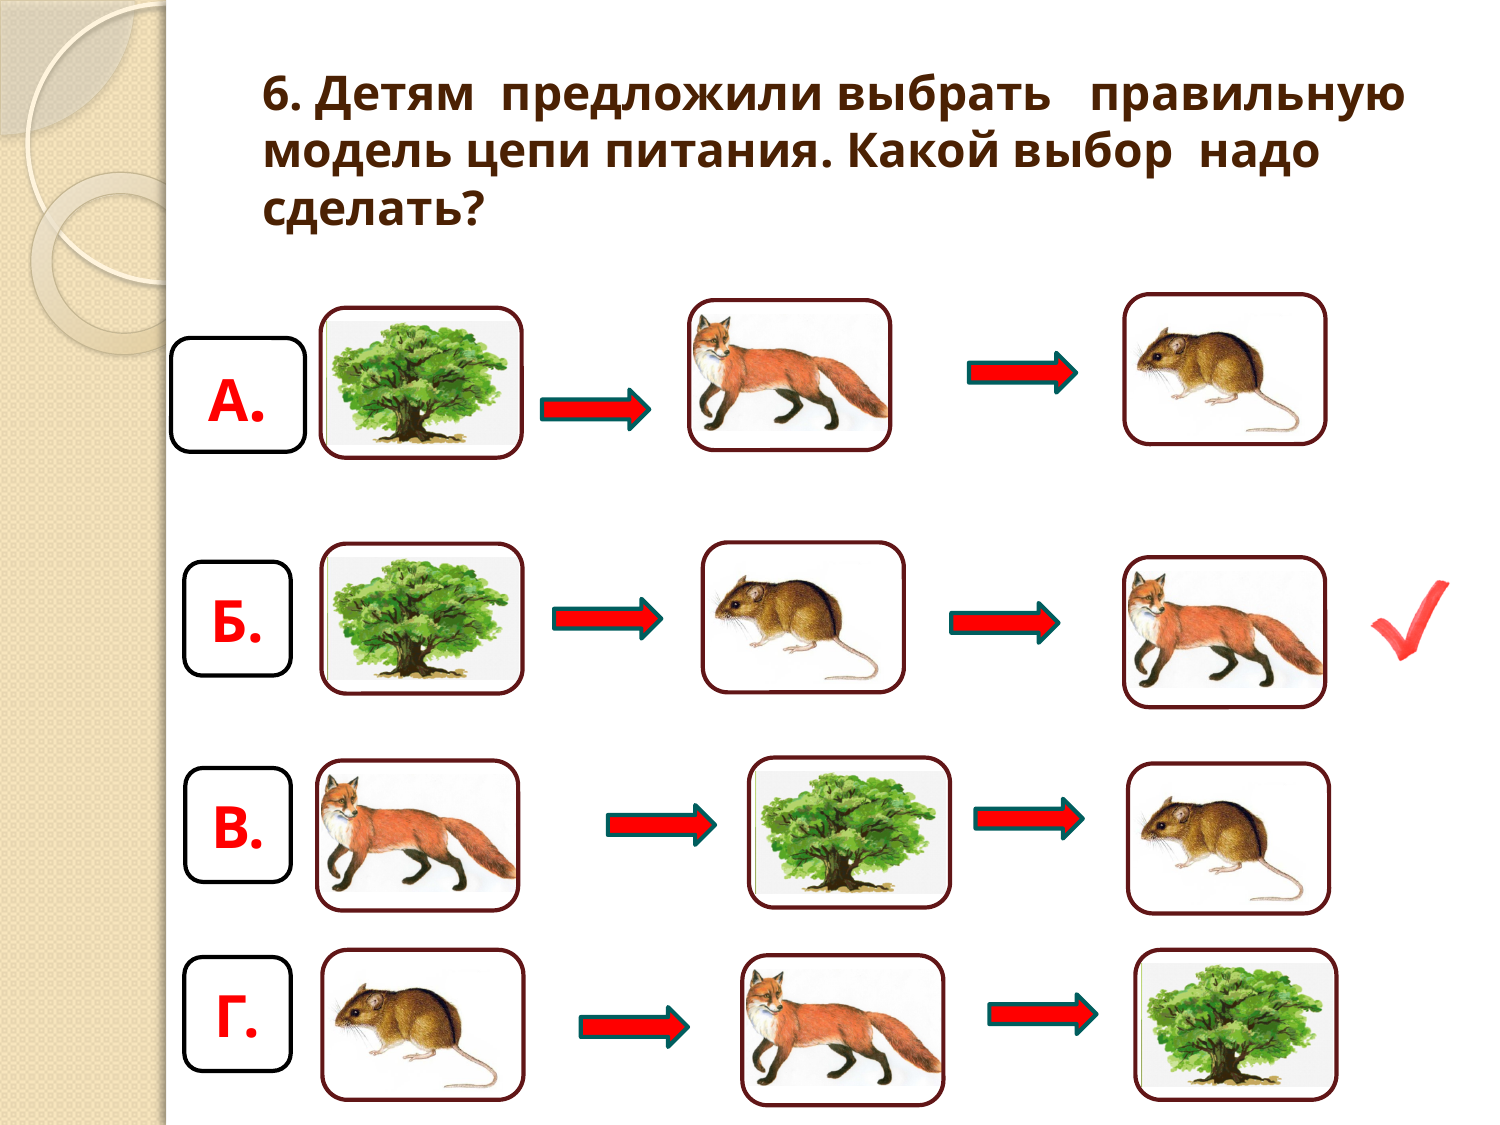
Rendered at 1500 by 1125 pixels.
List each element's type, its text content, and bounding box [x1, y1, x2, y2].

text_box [1123, 556, 1326, 708]
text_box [1127, 763, 1330, 914]
text_box В. [185, 767, 291, 882]
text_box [320, 307, 522, 458]
title 6. Детям предложили выбрать правильную модель цепи питания. Какой выбор надо сделать? [247, 54, 1478, 243]
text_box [748, 757, 951, 908]
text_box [1135, 949, 1337, 1101]
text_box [322, 949, 524, 1101]
text_box [975, 798, 1083, 839]
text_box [702, 542, 905, 693]
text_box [1124, 293, 1326, 445]
text_box Б. [184, 561, 291, 676]
text_box [554, 598, 662, 639]
text_box [951, 603, 1059, 643]
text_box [742, 955, 944, 1106]
text_box Г. [184, 957, 291, 1071]
text_box [580, 1007, 688, 1047]
text_box [542, 389, 650, 430]
text_box [968, 352, 1077, 393]
text_box А. [171, 337, 306, 452]
picture [1351, 572, 1479, 667]
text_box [321, 543, 523, 694]
text_box [607, 805, 716, 845]
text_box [688, 299, 891, 451]
text_box [989, 994, 1097, 1035]
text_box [316, 760, 519, 911]
